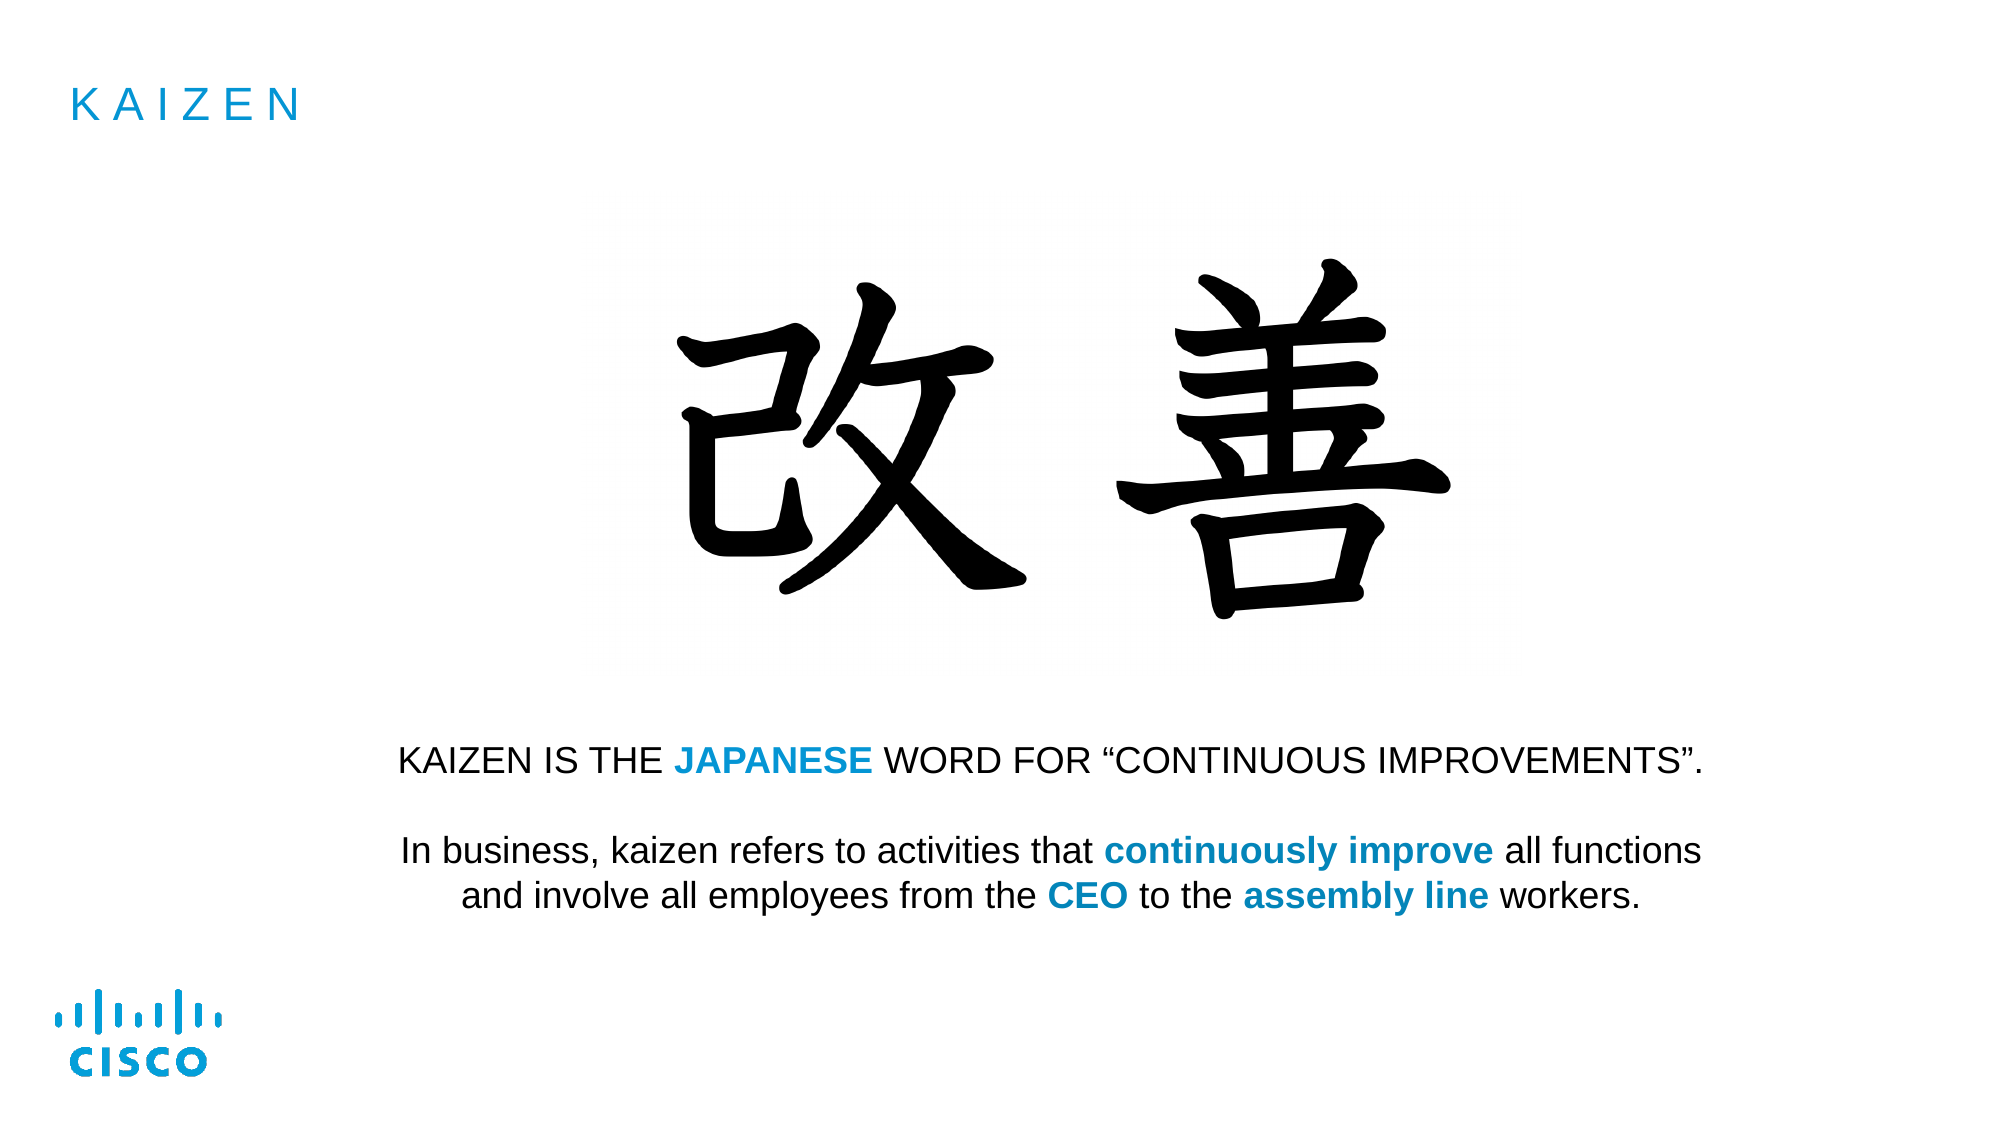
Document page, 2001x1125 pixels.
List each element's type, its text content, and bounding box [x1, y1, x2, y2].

picture [54, 988, 222, 1077]
text_box KAIZEN IS THE JAPANESE WORD FOR “CONTINUOUS IMPROVEMENTS”. In business, kaizen refers to activities that continuously improve all functions and involve all employees from the CEO to the assembly line workers. [368, 729, 1735, 924]
picture [581, 191, 1522, 676]
text_box KAIZEN [54, 73, 1871, 139]
picture [185, 1055, 198, 1069]
